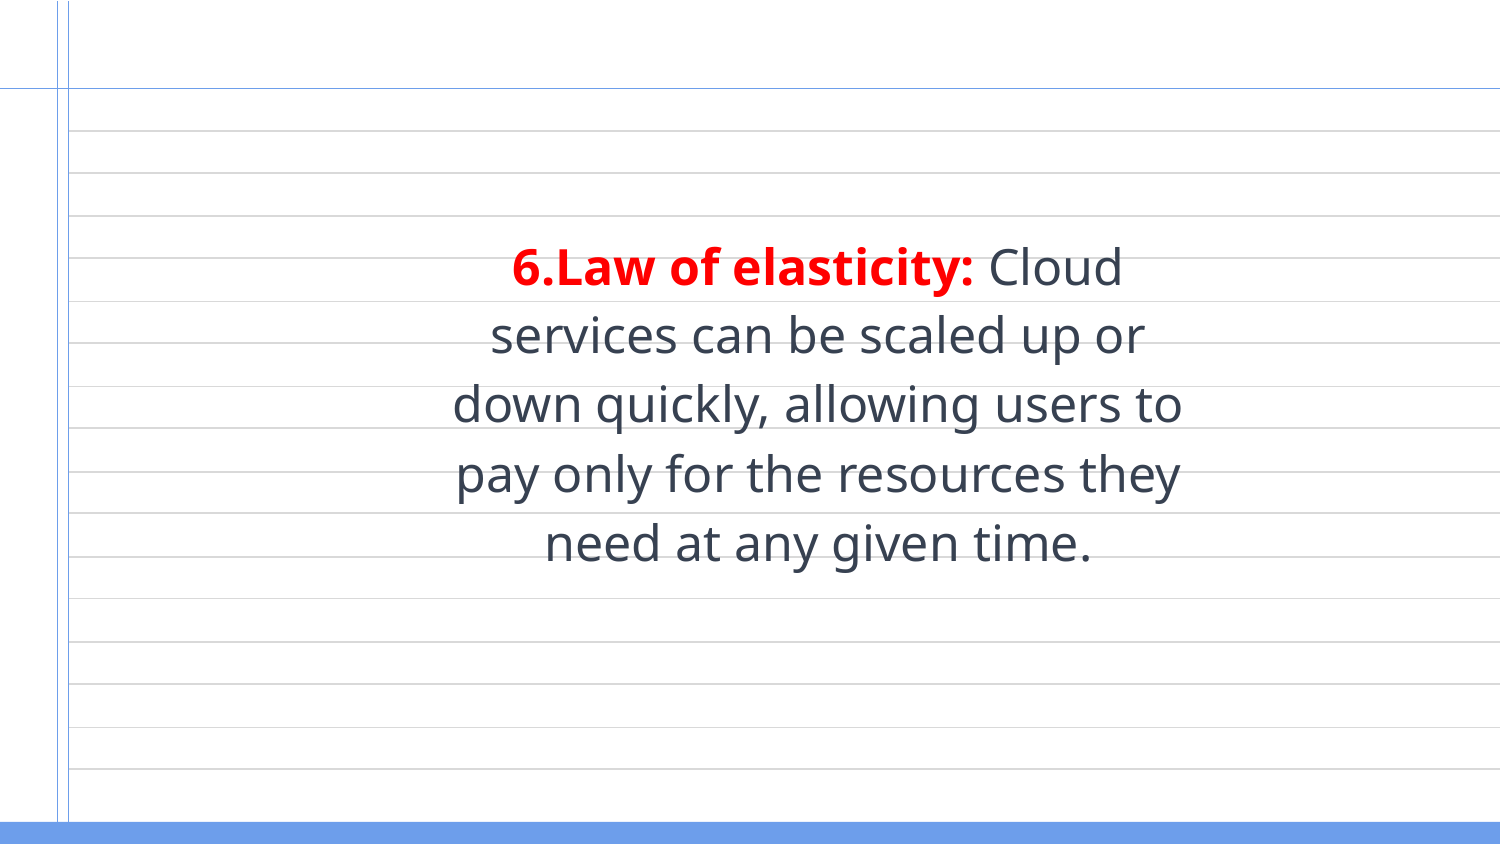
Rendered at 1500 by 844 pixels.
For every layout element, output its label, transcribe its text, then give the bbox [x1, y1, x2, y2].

list 6.Law of elasticity: Cloud services can be scaled up or down quickly, allowing users to pay only for the resources they need at any given time. [385, 211, 1231, 647]
